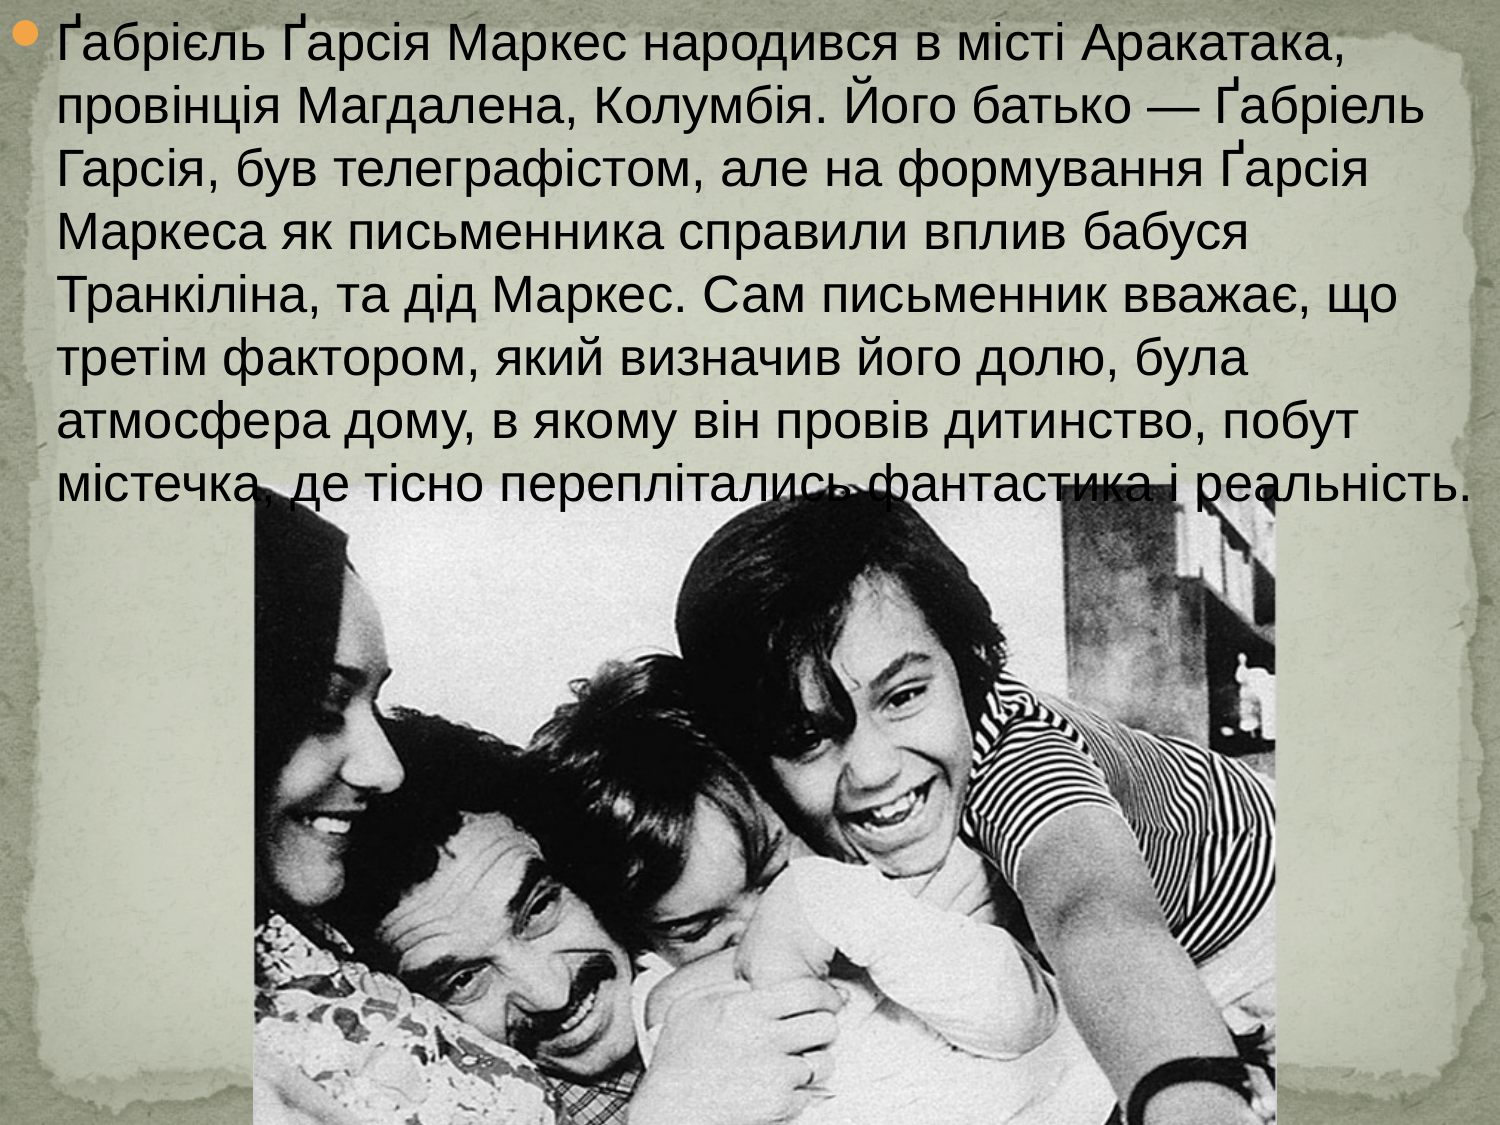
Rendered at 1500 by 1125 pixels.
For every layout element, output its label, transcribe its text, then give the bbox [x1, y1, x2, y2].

list Ґабрієль Ґарсія Маркес народився в місті Аракатака, провінція Магдалена, Колумбія. Його батько — Ґабріель Гарсія, був телеграфістом, але на формування Ґарсія Маркеса як письменника справили вплив бабуся Транкіліна, та дід Маркес. Сам письменник вважає, що третім фактором, який визначив його долю, була атмосфера дому, в якому він провів дитинство, побут містечка, де тісно переплітались фантастика і реальність. [0, 0, 1500, 532]
picture [253, 485, 1277, 1125]
